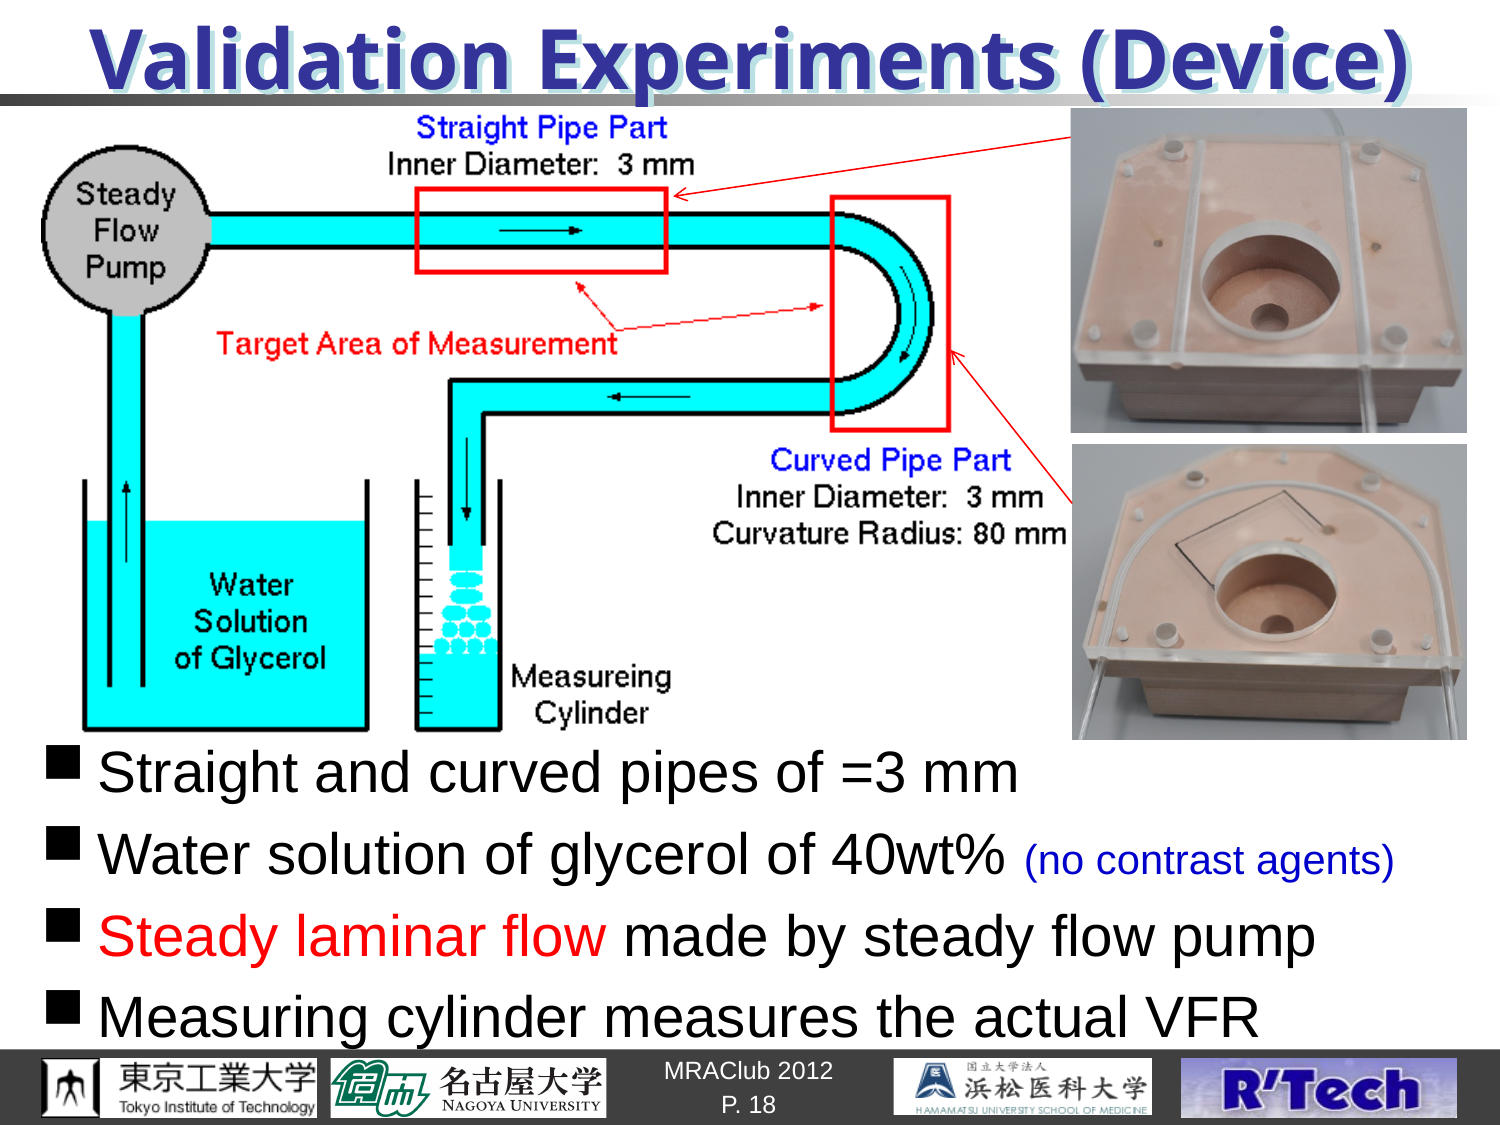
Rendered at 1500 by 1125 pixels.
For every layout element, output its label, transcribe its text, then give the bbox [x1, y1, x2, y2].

picture [41, 1058, 317, 1118]
picture [40, 107, 1468, 740]
picture [330, 1058, 607, 1118]
title Validation Experiments (Device) [0, 5, 1500, 108]
picture [1181, 1058, 1457, 1118]
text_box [672, 136, 1071, 197]
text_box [950, 349, 1073, 504]
picture [893, 1058, 1152, 1115]
slide_number P. 18 [662, 1087, 836, 1120]
